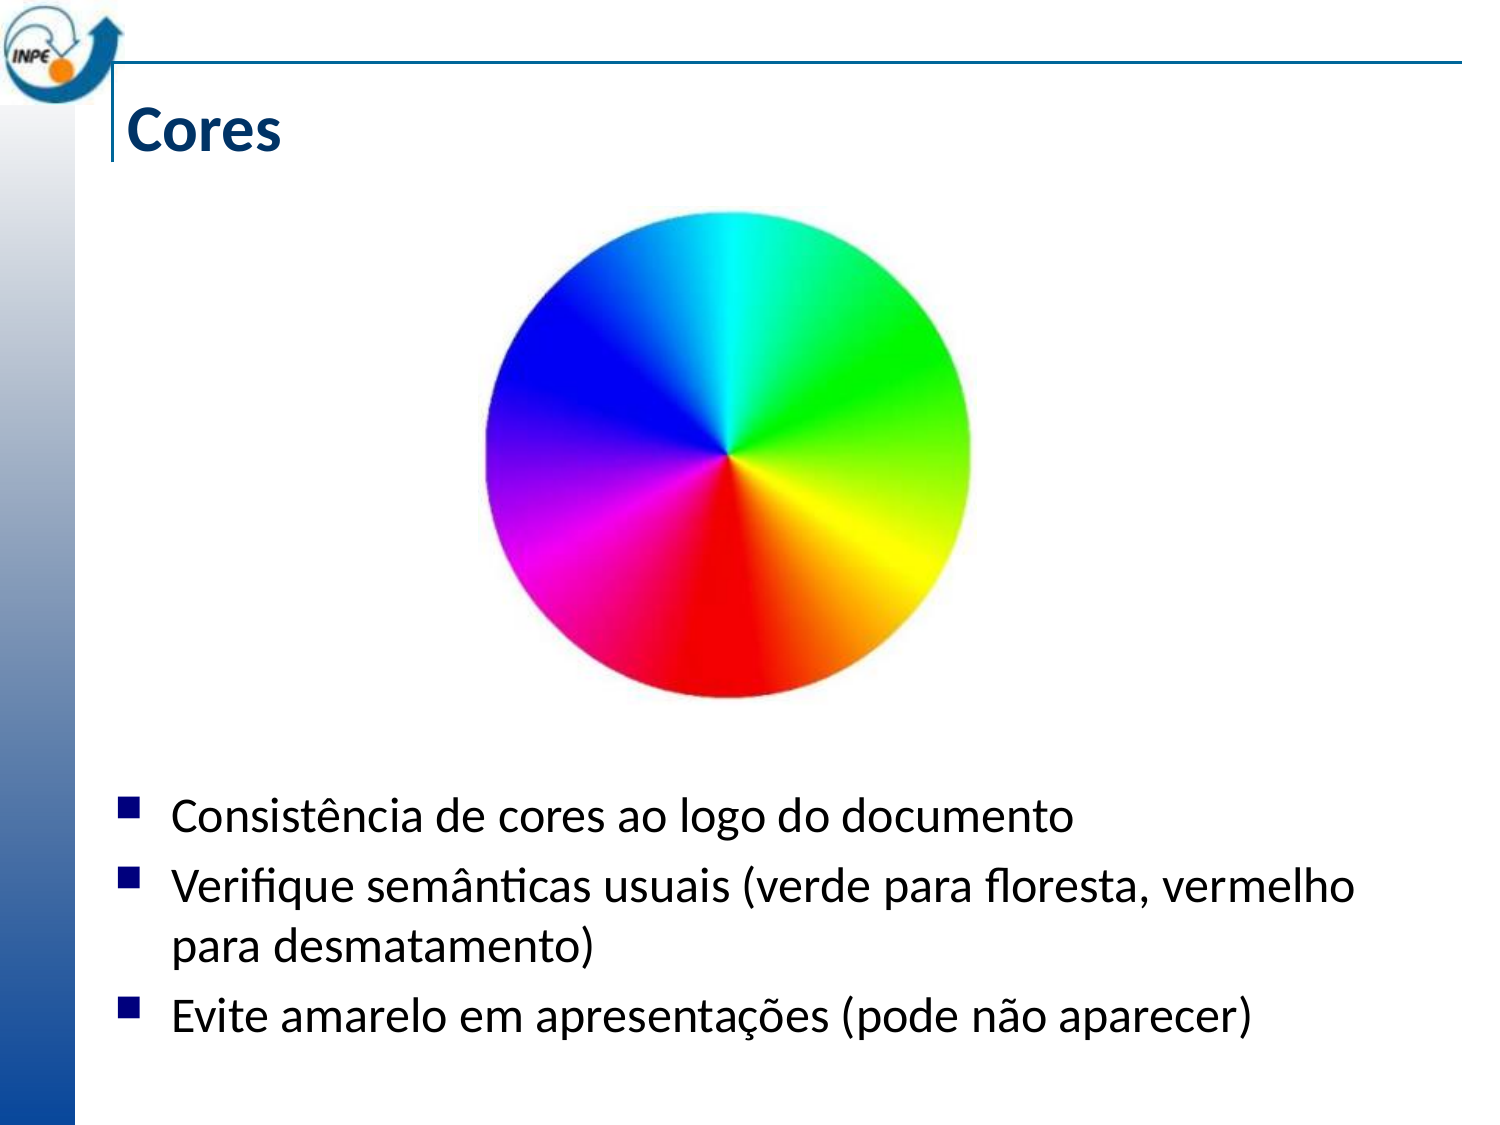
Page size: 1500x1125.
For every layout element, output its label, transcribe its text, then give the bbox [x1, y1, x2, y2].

title Cores [112, 62, 1450, 188]
picture [0, 0, 125, 105]
text_box Consistência de cores ao logo do documento Verifique semânticas usuais (verde para floresta, vermelho para desmatamento) Evite amarelo em apresentações (pode não aparecer) [99, 775, 1450, 1043]
picture [477, 206, 977, 706]
